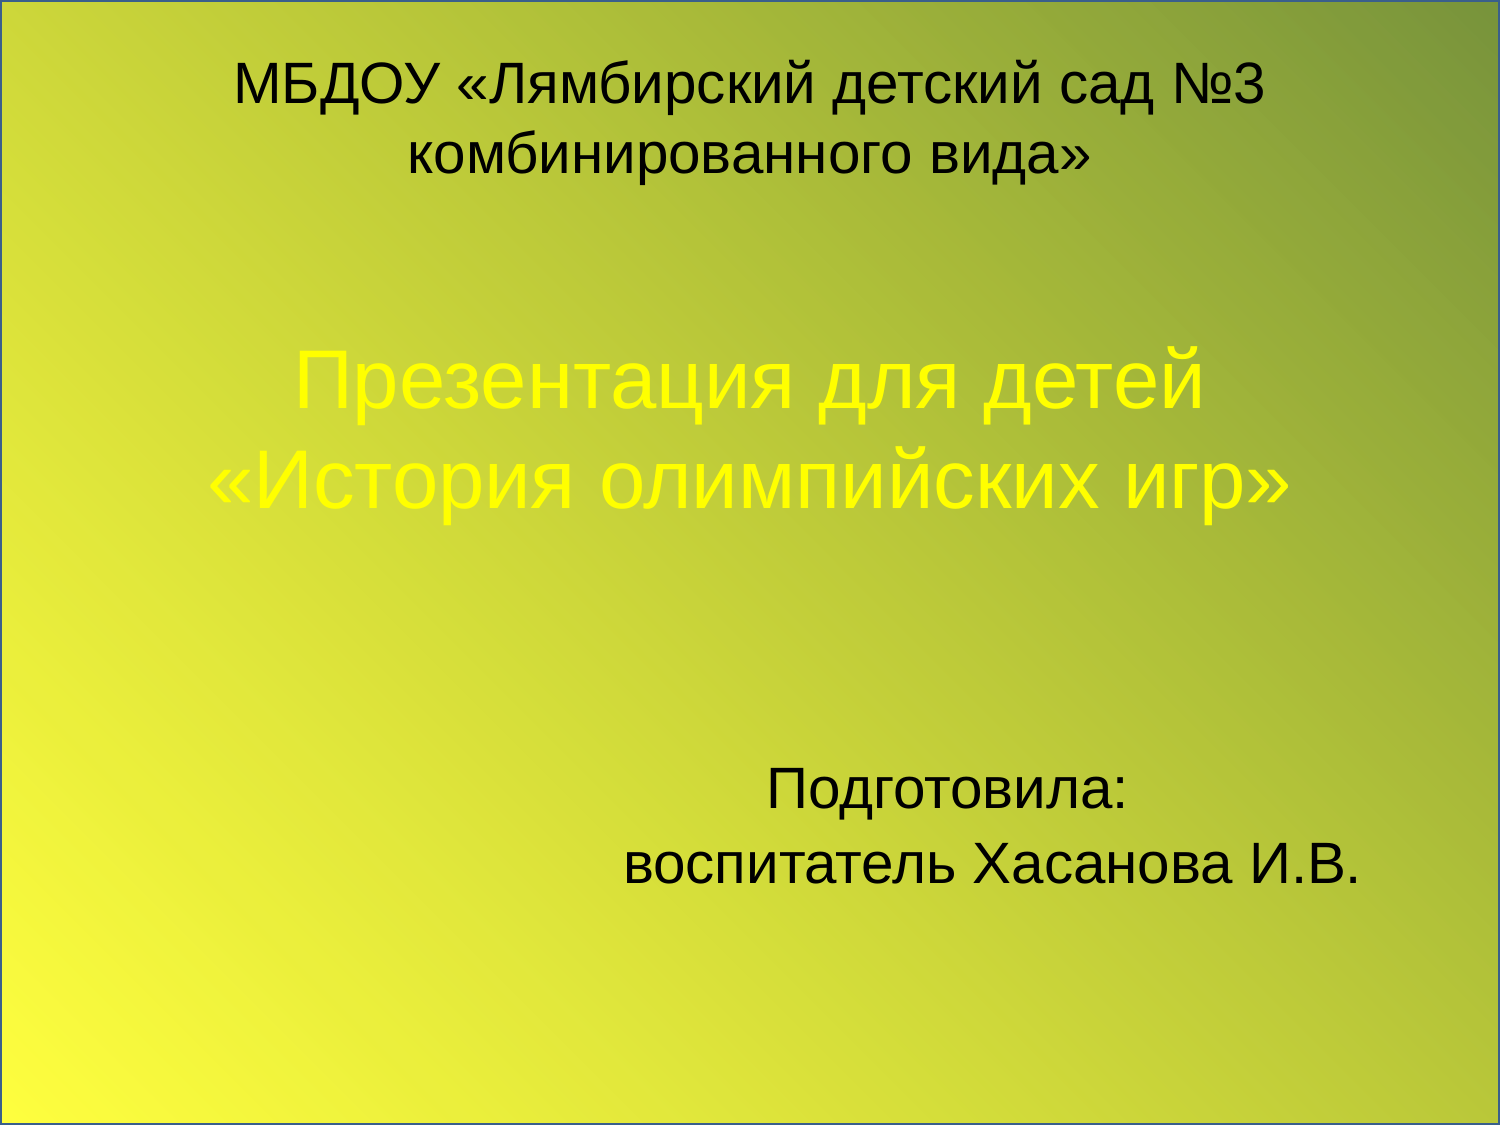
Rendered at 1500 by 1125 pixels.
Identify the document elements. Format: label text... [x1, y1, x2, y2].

text_box [0, 0, 1500, 1125]
title МБДОУ «Лямбирский детский сад №3 комбинированного вида» Презентация для детей «История олимпийских игр» Подготовила: воспитатель Хасанова И.В. [112, 349, 1388, 591]
